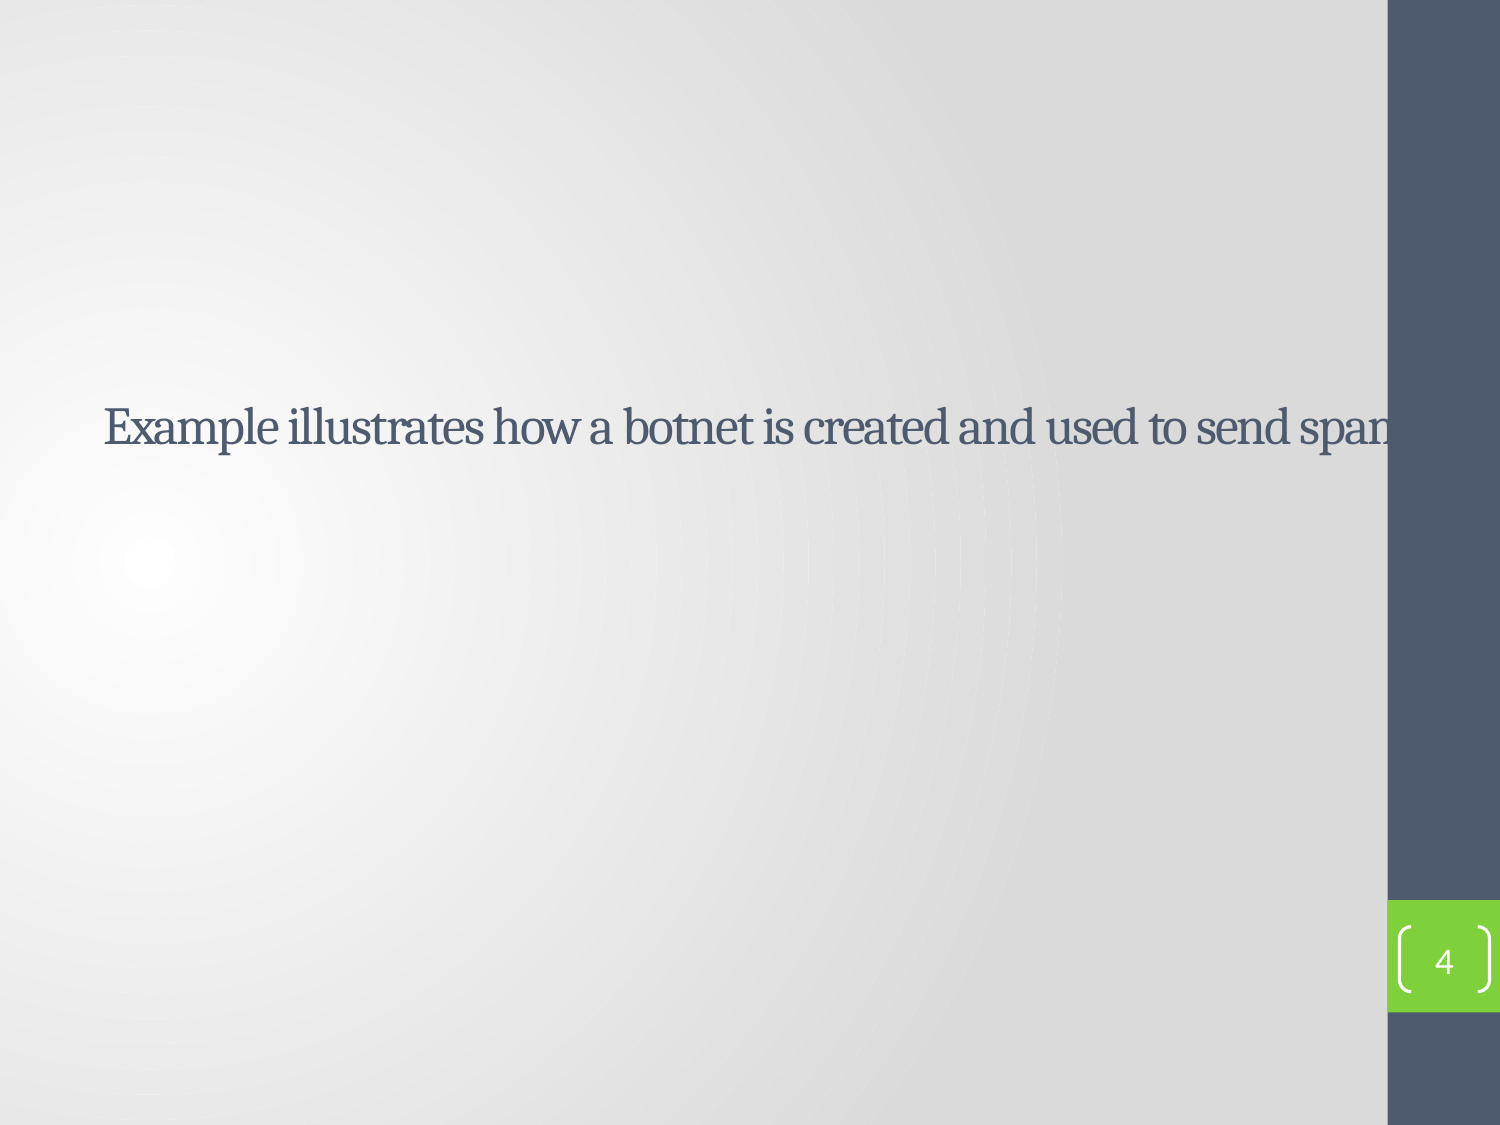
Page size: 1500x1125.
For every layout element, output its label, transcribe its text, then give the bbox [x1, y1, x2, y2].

slide_number 4 [1397, 925, 1492, 994]
title Example illustrates how a botnet is created and used to send spam. [88, 361, 1439, 550]
